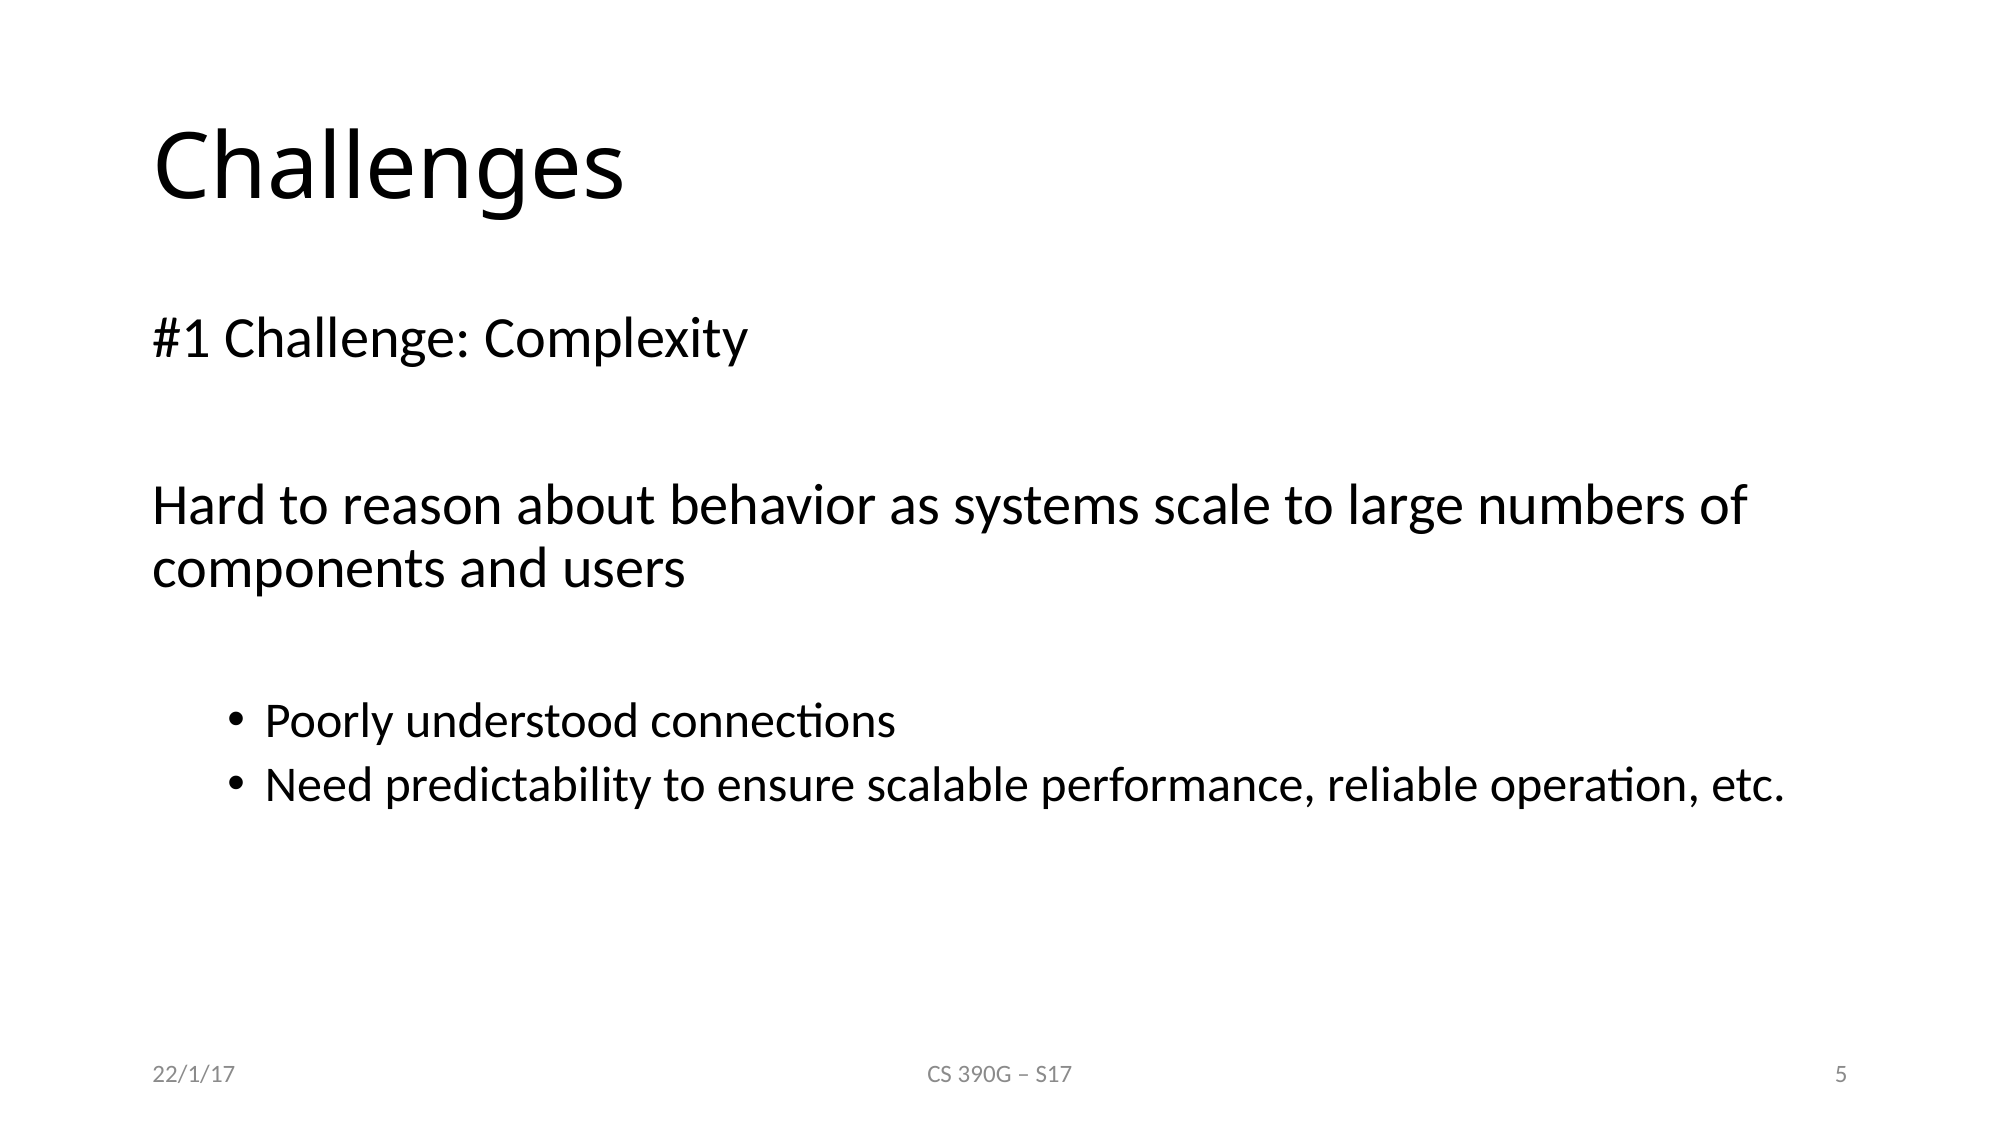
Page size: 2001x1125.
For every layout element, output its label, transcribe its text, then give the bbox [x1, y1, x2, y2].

footer CS 390G – S17 [662, 1042, 1338, 1103]
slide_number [137, 1042, 588, 1103]
slide_number 5 [1412, 1042, 1863, 1103]
title Challenges [137, 59, 1863, 278]
list #1 Challenge: Complexity Hard to reason about behavior as systems scale to large numbers of components and users Poorly understood connections Need predictability to ensure scalable performance, reliable operation, etc. [137, 299, 1863, 1014]
